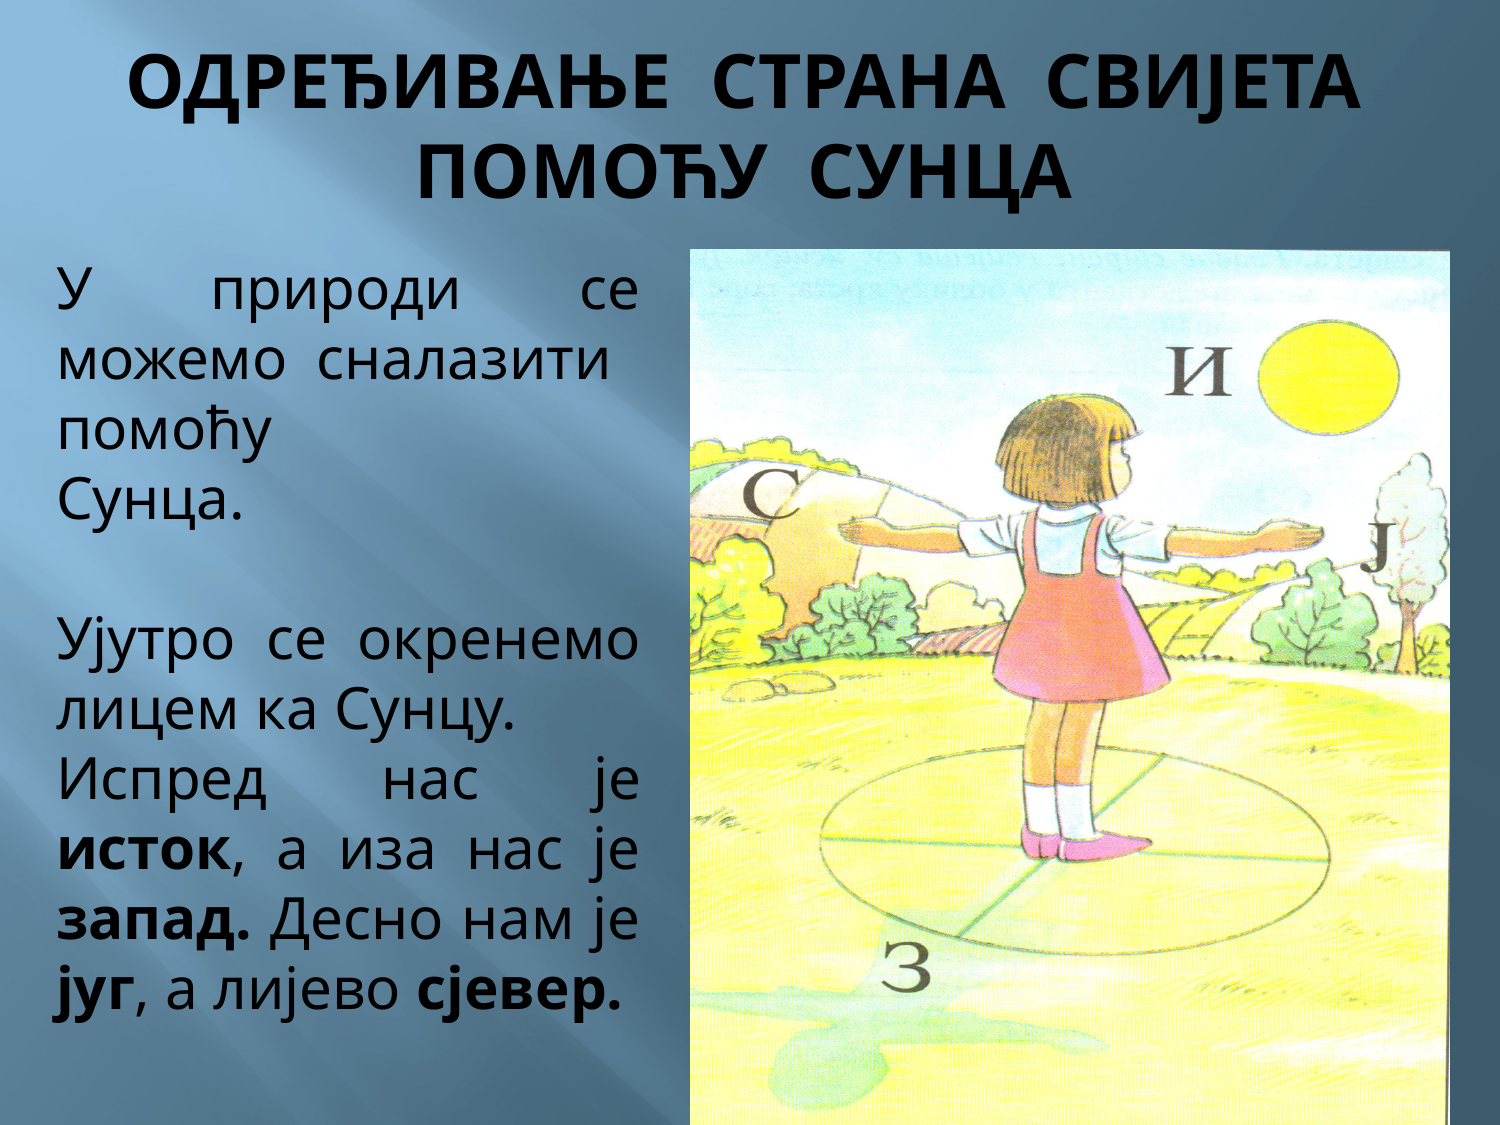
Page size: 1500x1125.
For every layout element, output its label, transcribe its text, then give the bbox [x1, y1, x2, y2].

text_box ОДРЕЂИВАЊЕ СТРАНА СВИЈЕТА ПОМОЋУ СУНЦА [17, 26, 1471, 222]
picture [690, 249, 1451, 1125]
text_box У природи се можемо сналазити помоћу Сунца. Ујутро се окренемо лицем ка Сунцу. Испред нас је исток, а иза нас је запад. Десно нам је југ, а лијево сјевер. [41, 243, 656, 1029]
